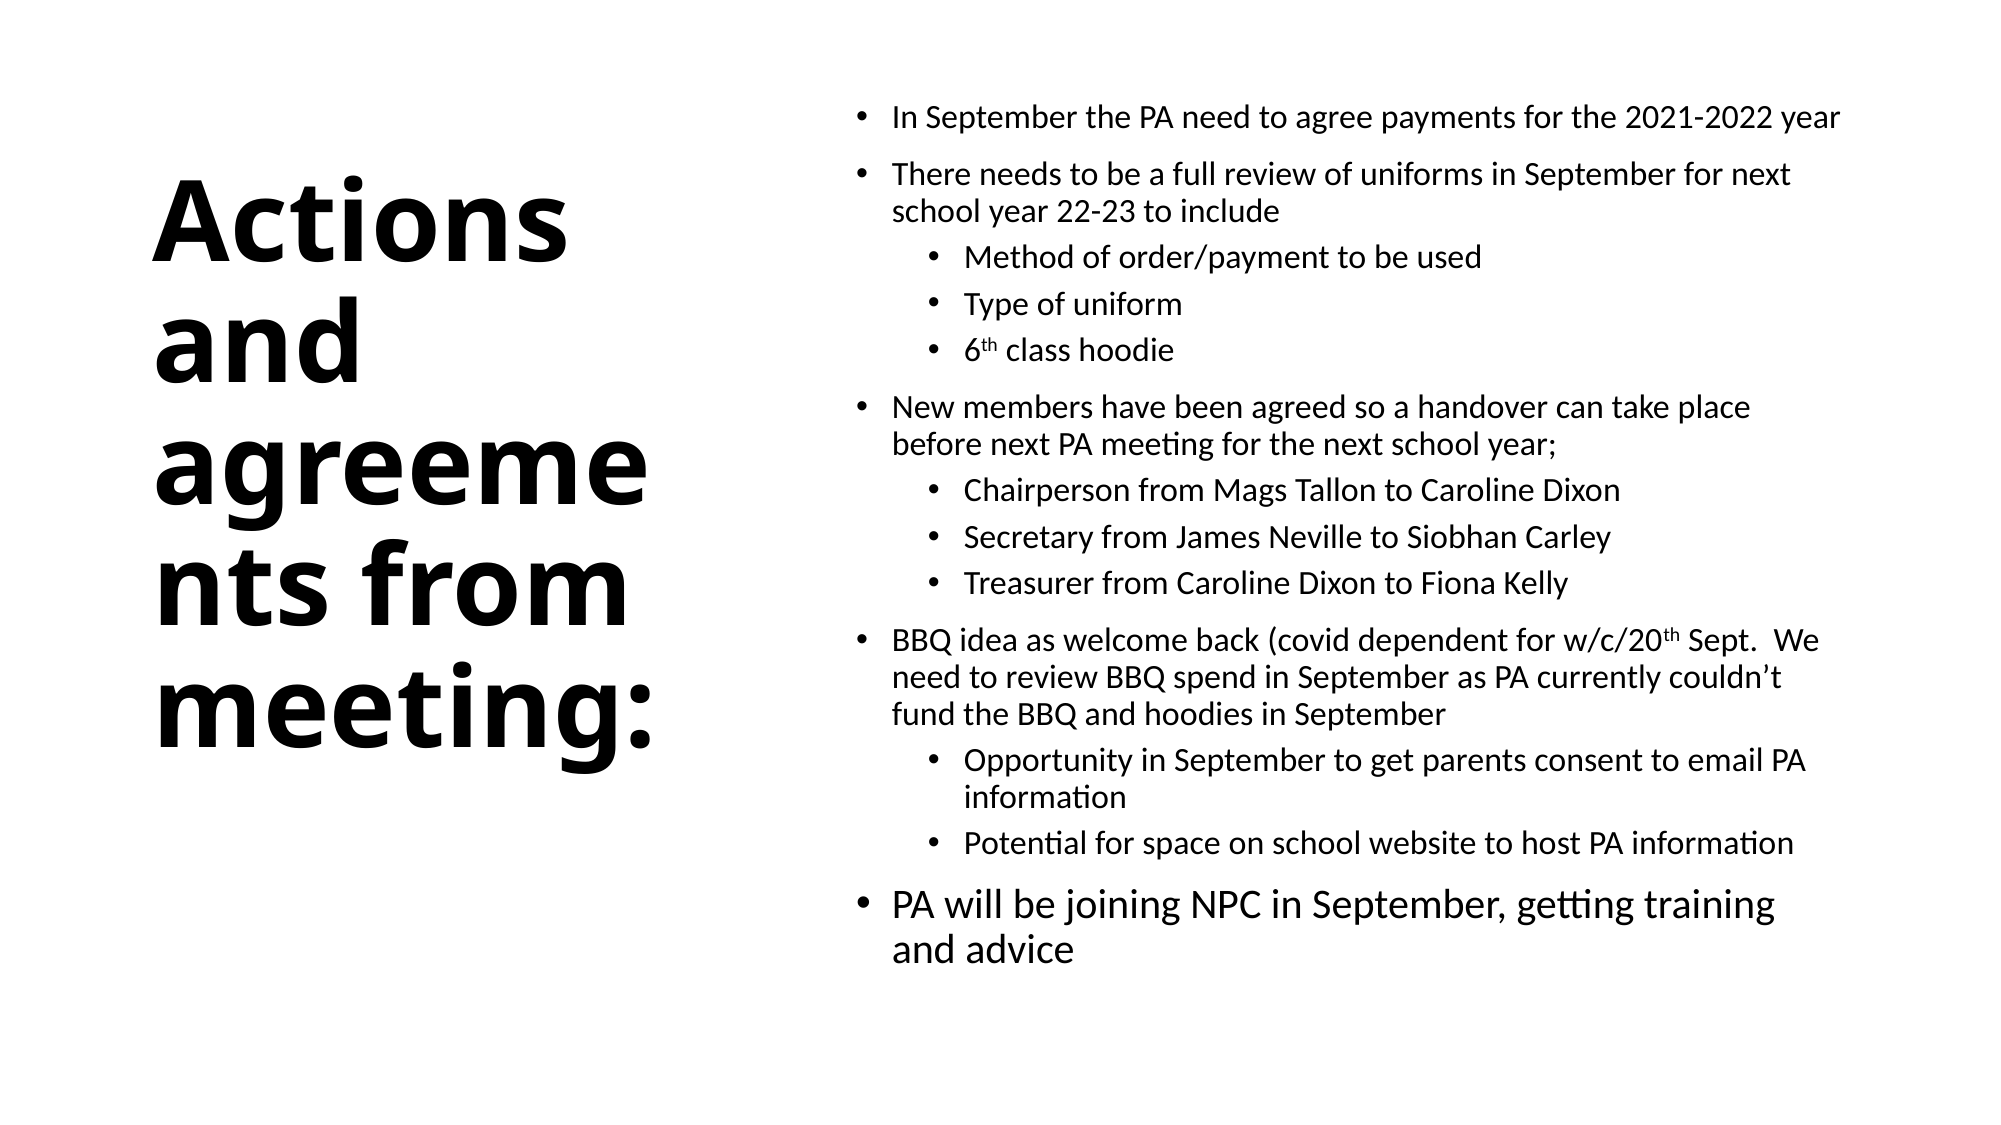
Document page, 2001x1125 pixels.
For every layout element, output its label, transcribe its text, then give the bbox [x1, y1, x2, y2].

title Actions and agreements from meeting: [138, 90, 729, 981]
list In September the PA need to agree payments for the 2021-2022 year There needs to be a full review of uniforms in September for next school year 22-23 to include Method of order/payment to be used Type of uniform 6th class hoodie New members have been agreed so a handover can take place before next PA meeting for the next school year; Chairperson from Mags Tallon to Caroline Dixon Secretary from James Neville to Siobhan Carley Treasurer from Caroline Dixon to Fiona Kelly BBQ idea as welcome back (covid dependent for w/c/20th Sept. We need to review BBQ spend in September as PA currently couldn’t fund the BBQ and hoodies in September Opportunity in September to get parents consent to email PA information Potential for space on school website to host PA information PA will be joining NPC in September, getting training and advice [840, 90, 1862, 982]
